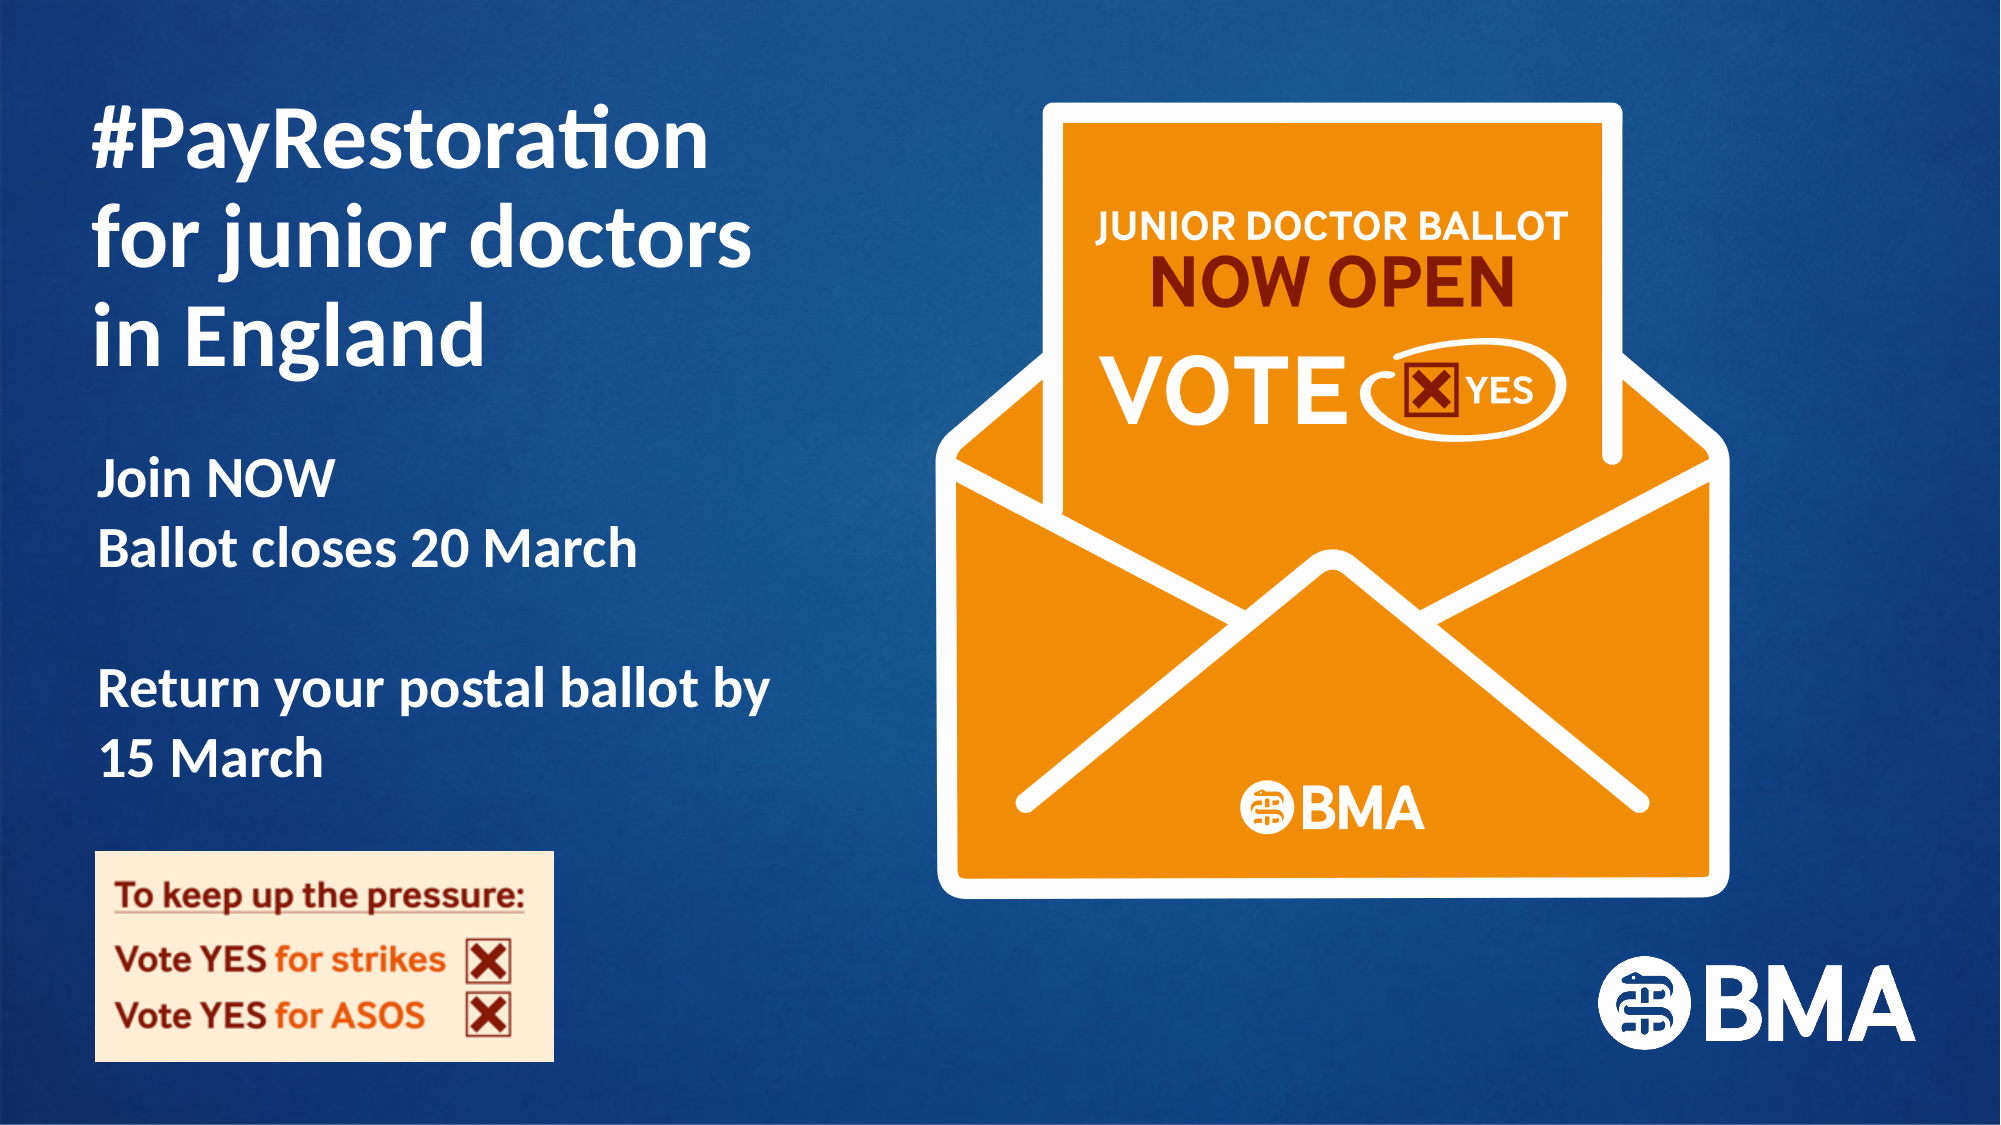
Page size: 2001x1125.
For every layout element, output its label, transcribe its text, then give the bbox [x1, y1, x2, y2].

text_box #PayRestoration for junior doctors in England [76, 82, 825, 430]
picture [0, 0, 2000, 1125]
text_box Join NOW Ballot closes 20 March Return your postal ballot by 15 March [82, 431, 821, 957]
